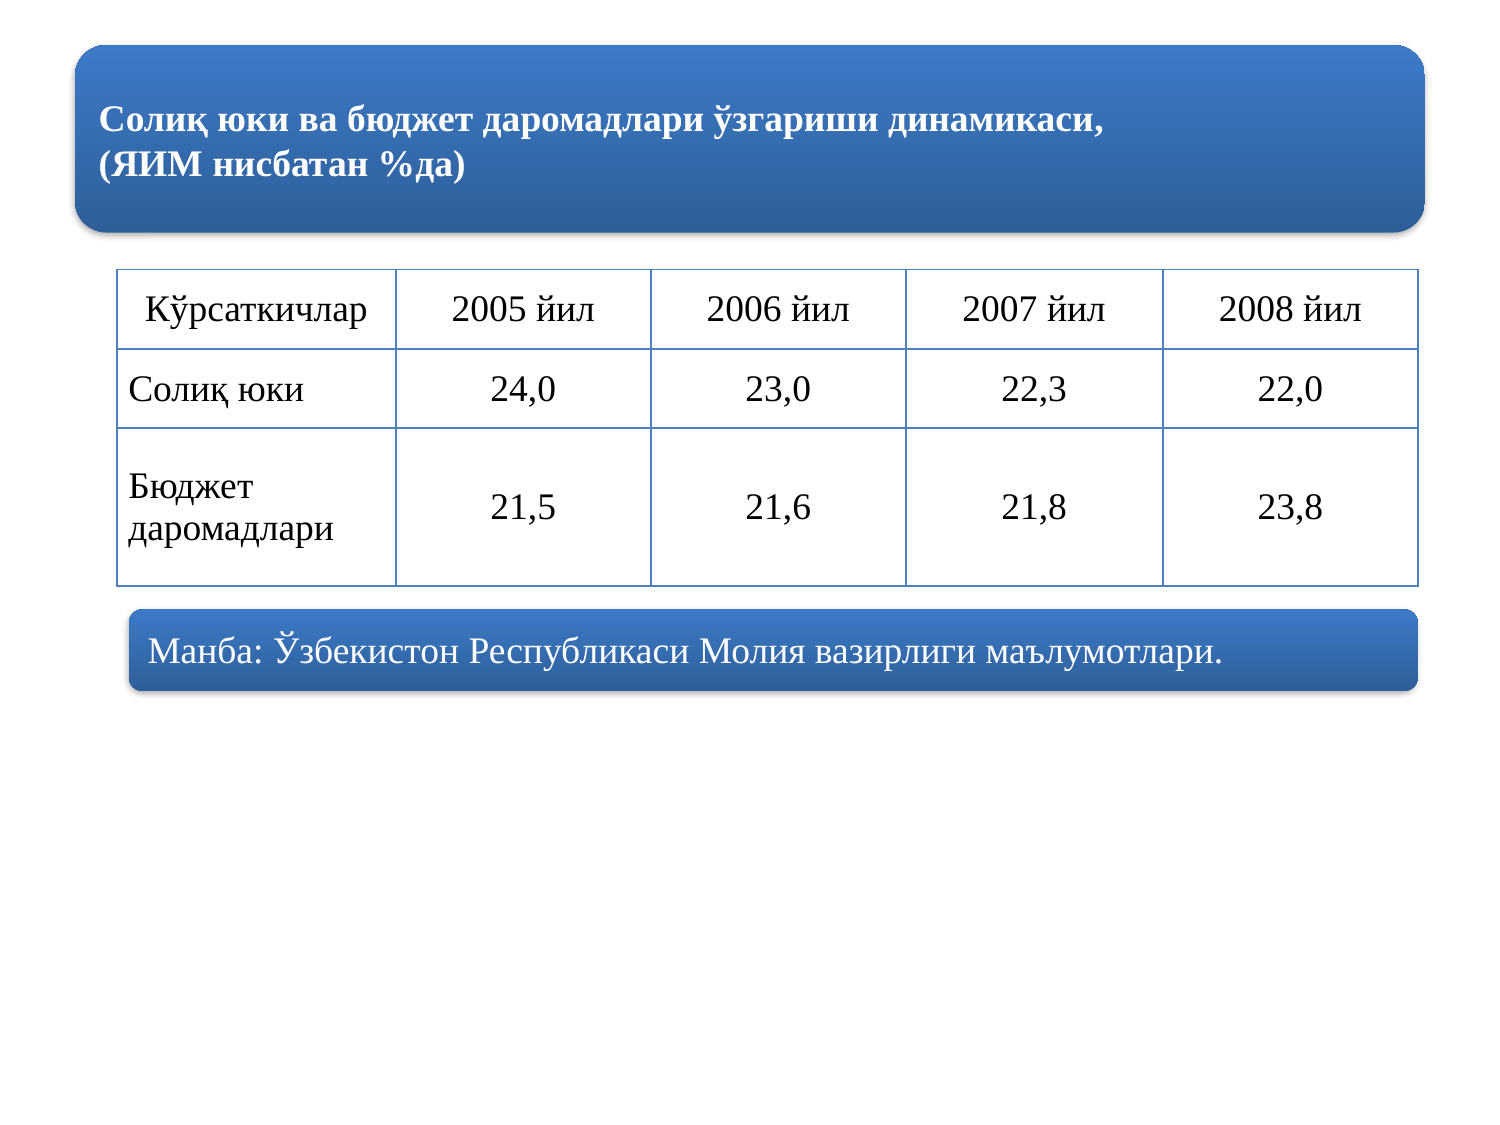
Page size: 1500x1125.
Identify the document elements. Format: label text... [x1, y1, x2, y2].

table_cell 21,5 [397, 429, 650, 585]
table_cell 21,6 [652, 429, 905, 585]
table_cell 22,3 [907, 350, 1162, 427]
table_header 2007 йил [907, 270, 1162, 348]
table_cell 23,8 [1164, 429, 1417, 585]
table_cell 23,0 [652, 350, 905, 427]
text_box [74, 44, 1426, 233]
table_header 2006 йил [652, 270, 905, 348]
table_cell Бюджет даромадлари [118, 429, 395, 585]
table_cell 21,8 [907, 429, 1162, 585]
table_header 2008 йил [1164, 270, 1417, 348]
table_cell Солиқ юки [118, 350, 395, 427]
table_header Кўрсаткичлар [118, 270, 395, 348]
table_header 2005 йил [397, 270, 650, 348]
table_cell 24,0 [397, 350, 650, 427]
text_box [128, 609, 1419, 692]
table_cell 22,0 [1164, 350, 1417, 427]
